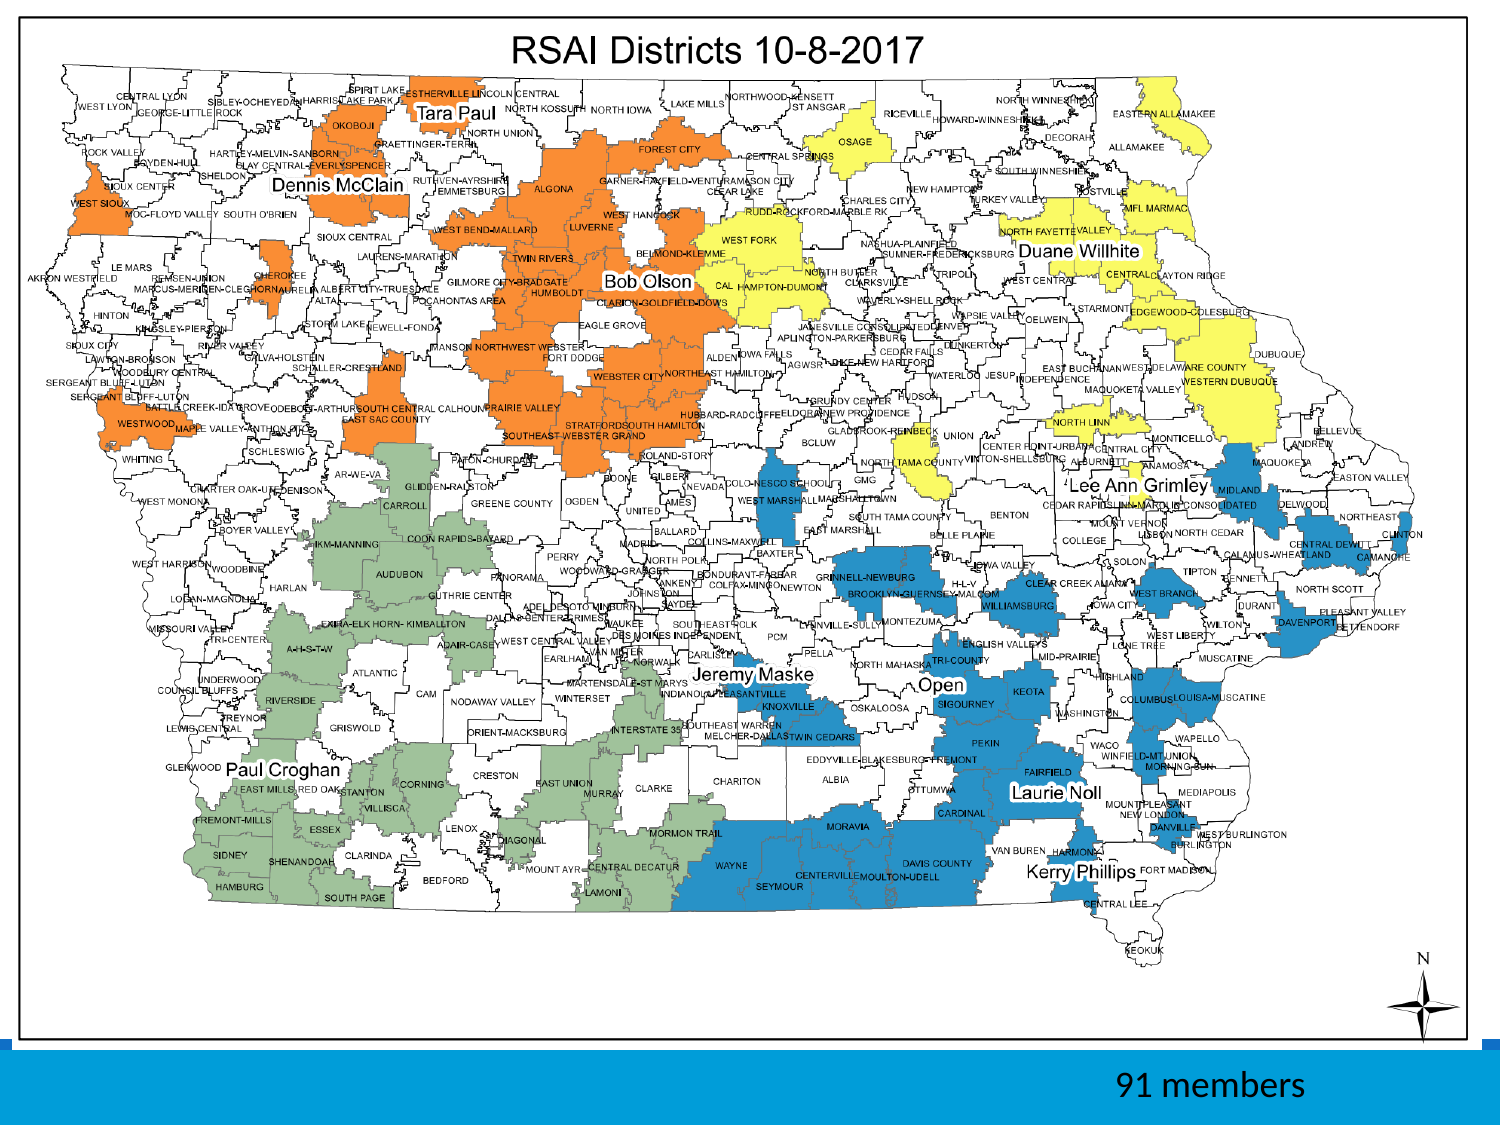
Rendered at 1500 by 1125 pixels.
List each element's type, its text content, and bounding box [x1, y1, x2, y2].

text_box 91 members [1100, 1057, 1438, 1113]
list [11, 11, 1483, 1051]
